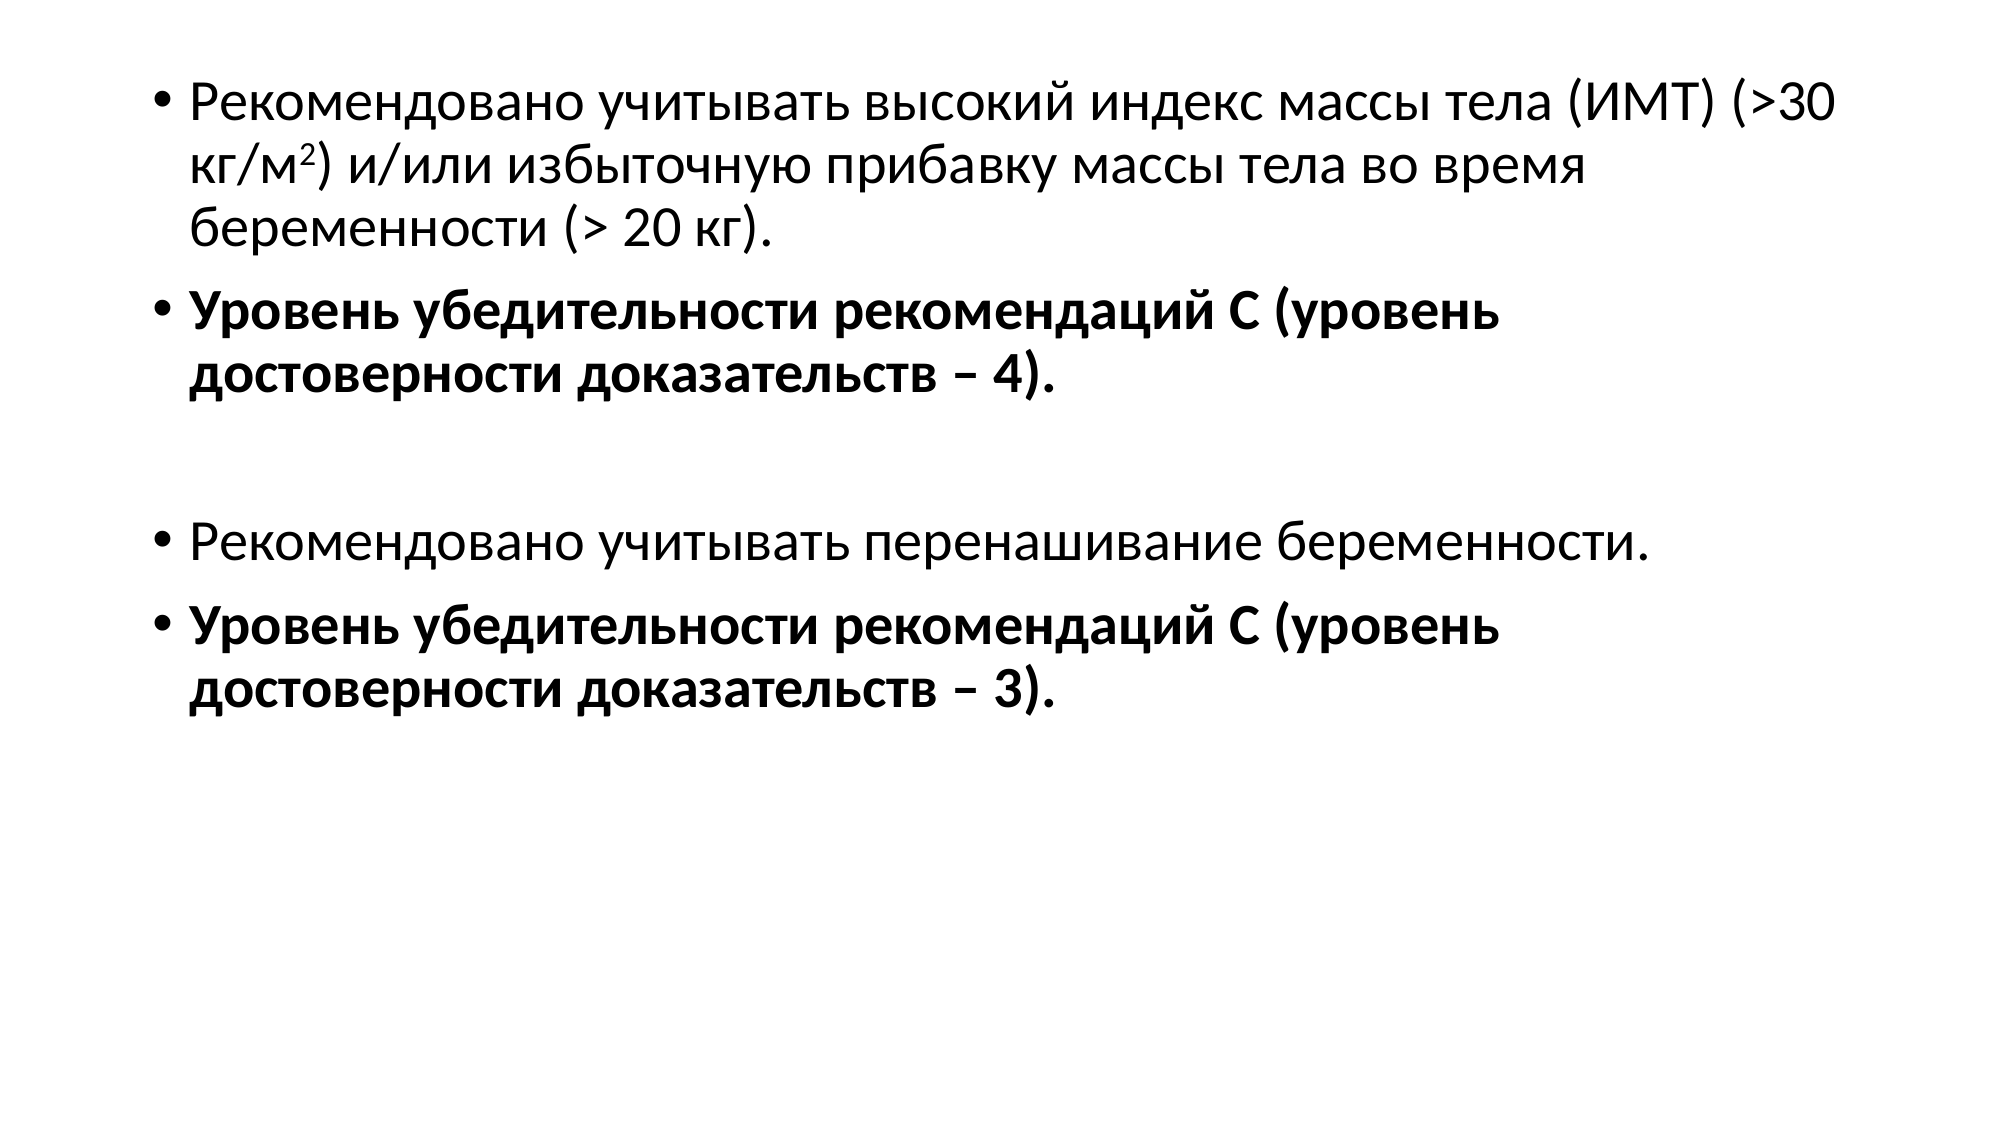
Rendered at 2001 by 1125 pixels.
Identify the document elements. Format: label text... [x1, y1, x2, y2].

list Рекомендовано учитывать высокий индекс массы тела (ИМТ) (>30 кг/м2) и/или избыточную прибавку массы тела во время беременности (> 20 кг). Уровень убедительности рекомендаций С (уровень достоверности доказательств – 4). Рекомендовано учитывать перенашивание беременности. Уровень убедительности рекомендаций С (уровень достоверности доказательств – 3). [137, 62, 1863, 1014]
